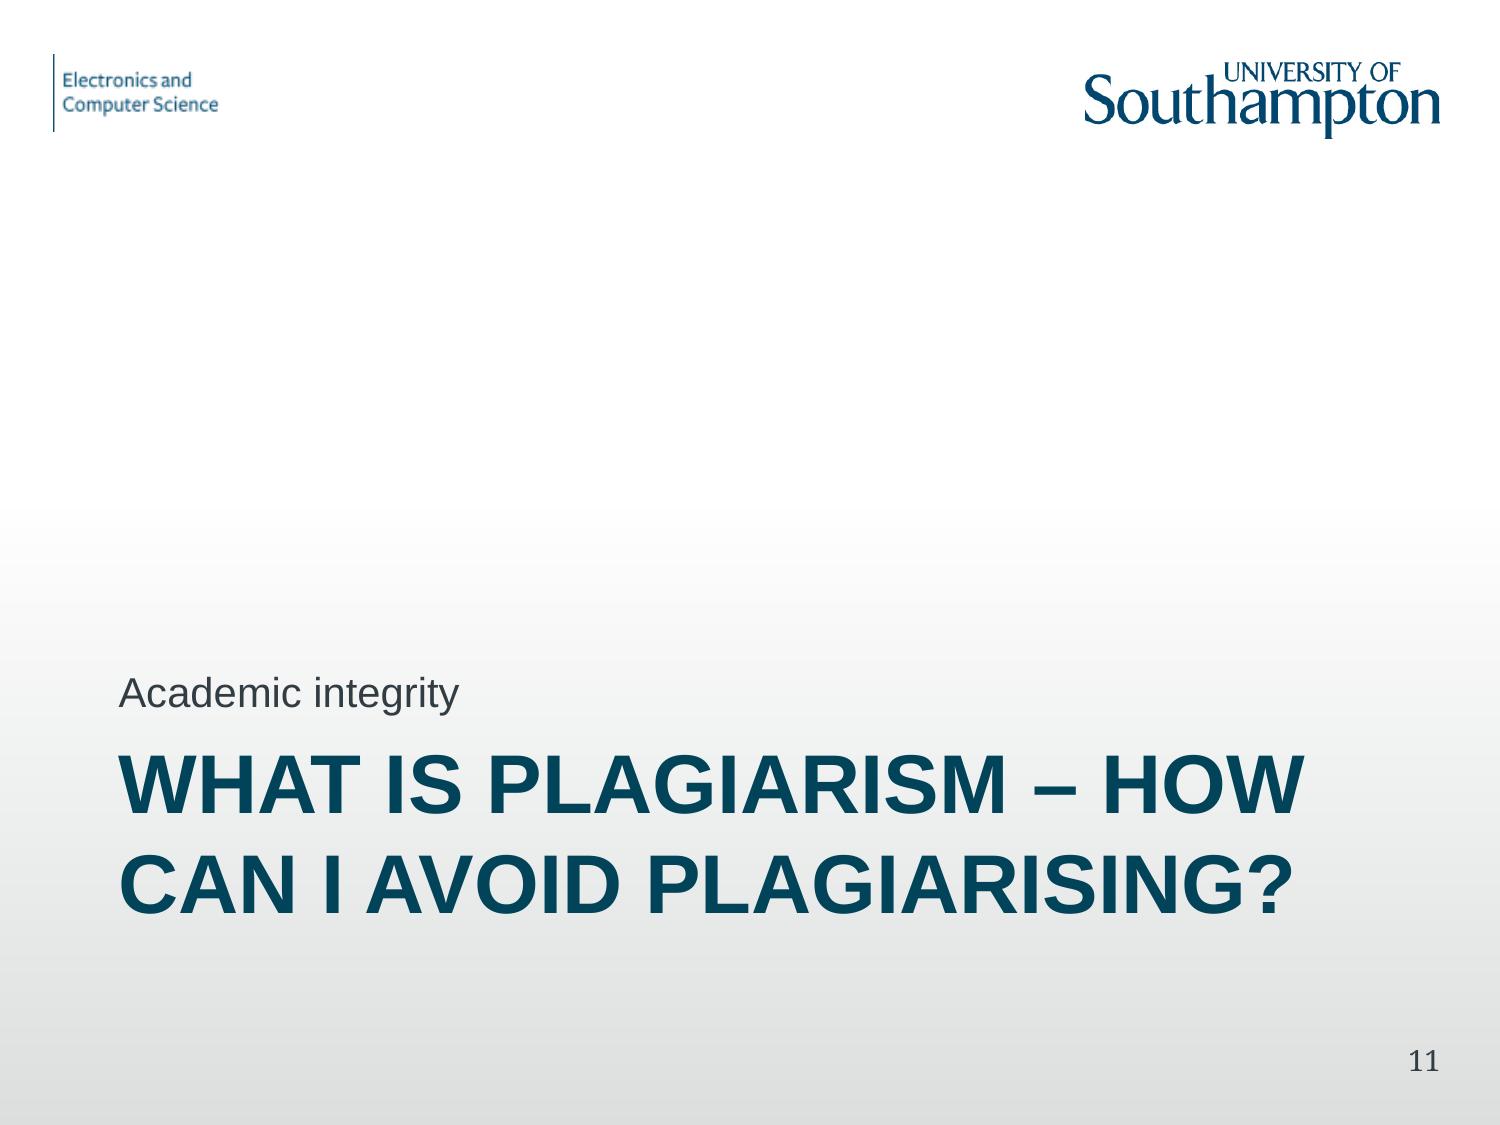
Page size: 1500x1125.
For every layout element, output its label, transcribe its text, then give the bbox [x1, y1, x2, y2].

list Academic integrity [118, 476, 1394, 723]
slide_number 10 [1128, 1034, 1441, 1110]
picture [1085, 62, 1440, 139]
title What is Plagiarism – how can I avoid plagiarising? [118, 723, 1394, 947]
